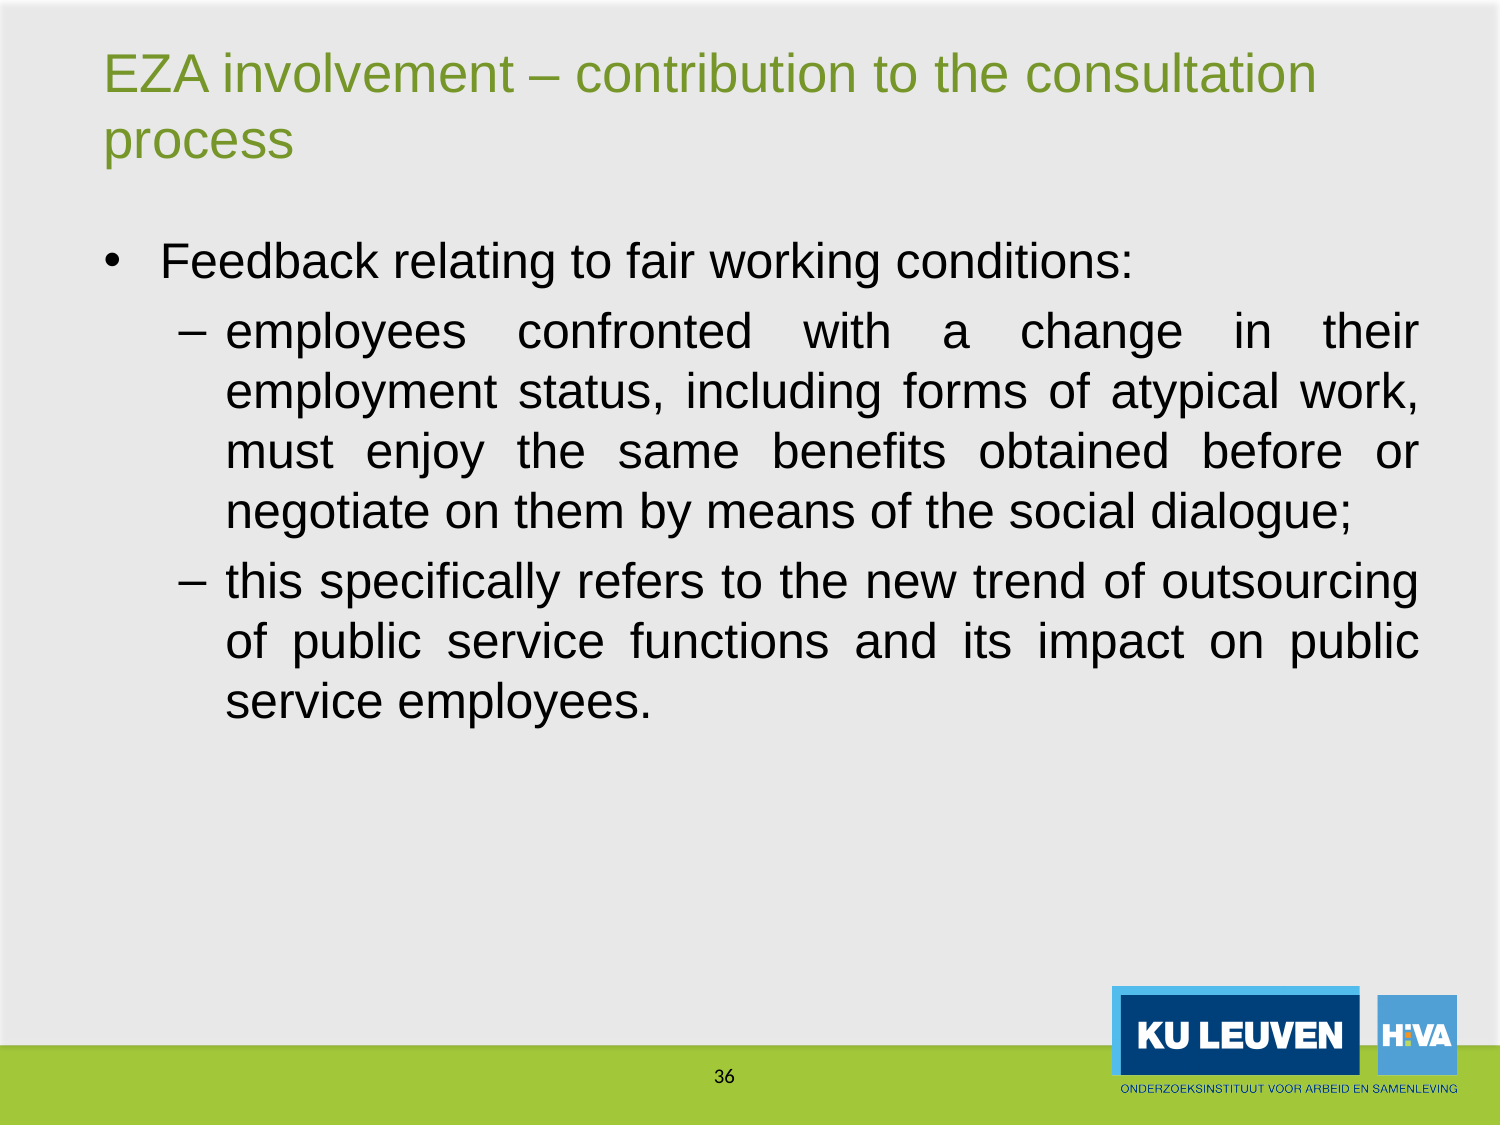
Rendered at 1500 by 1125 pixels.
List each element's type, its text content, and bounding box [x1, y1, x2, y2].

list Feedback relating to fair working conditions: employees confronted with a change in their employment status, including forms of atypical work, must enjoy the same benefits obtained before or negotiate on them by means of the social dialogue; this specifically refers to the new trend of outsourcing of public service functions and its impact on public service employees. [88, 221, 1436, 978]
picture [1112, 986, 1457, 1093]
slide_number 36 [596, 1051, 750, 1099]
title EZA involvement – contribution to the consultation process [88, 29, 1456, 178]
